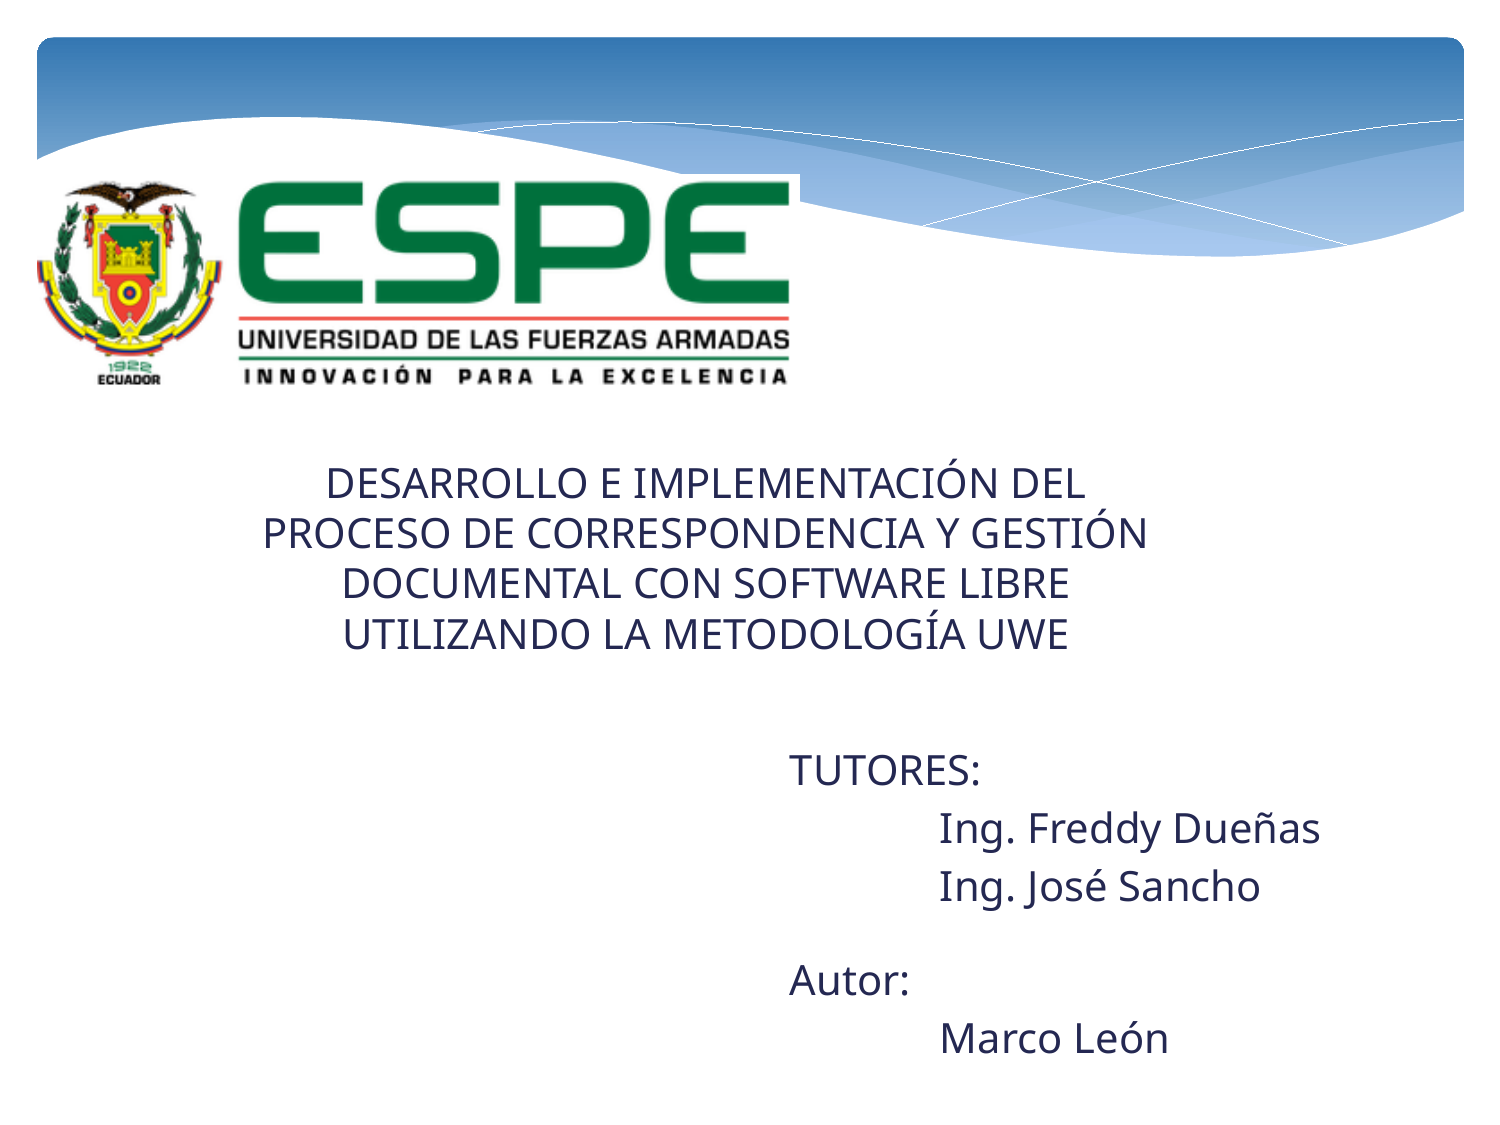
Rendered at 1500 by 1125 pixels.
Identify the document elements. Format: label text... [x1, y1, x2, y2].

picture [37, 174, 801, 401]
subtitle TUTORES: Ing. Freddy Dueñas Ing. José Sancho Autor: Marco León [774, 735, 1488, 1124]
text_box DESARROLLO E IMPLEMENTACIÓN DEL PROCESO DE CORRESPONDENCIA Y GESTIÓN DOCUMENTAL CON SOFTWARE LIBRE UTILIZANDO LA METODOLOGÍA UWE [212, 449, 1200, 665]
